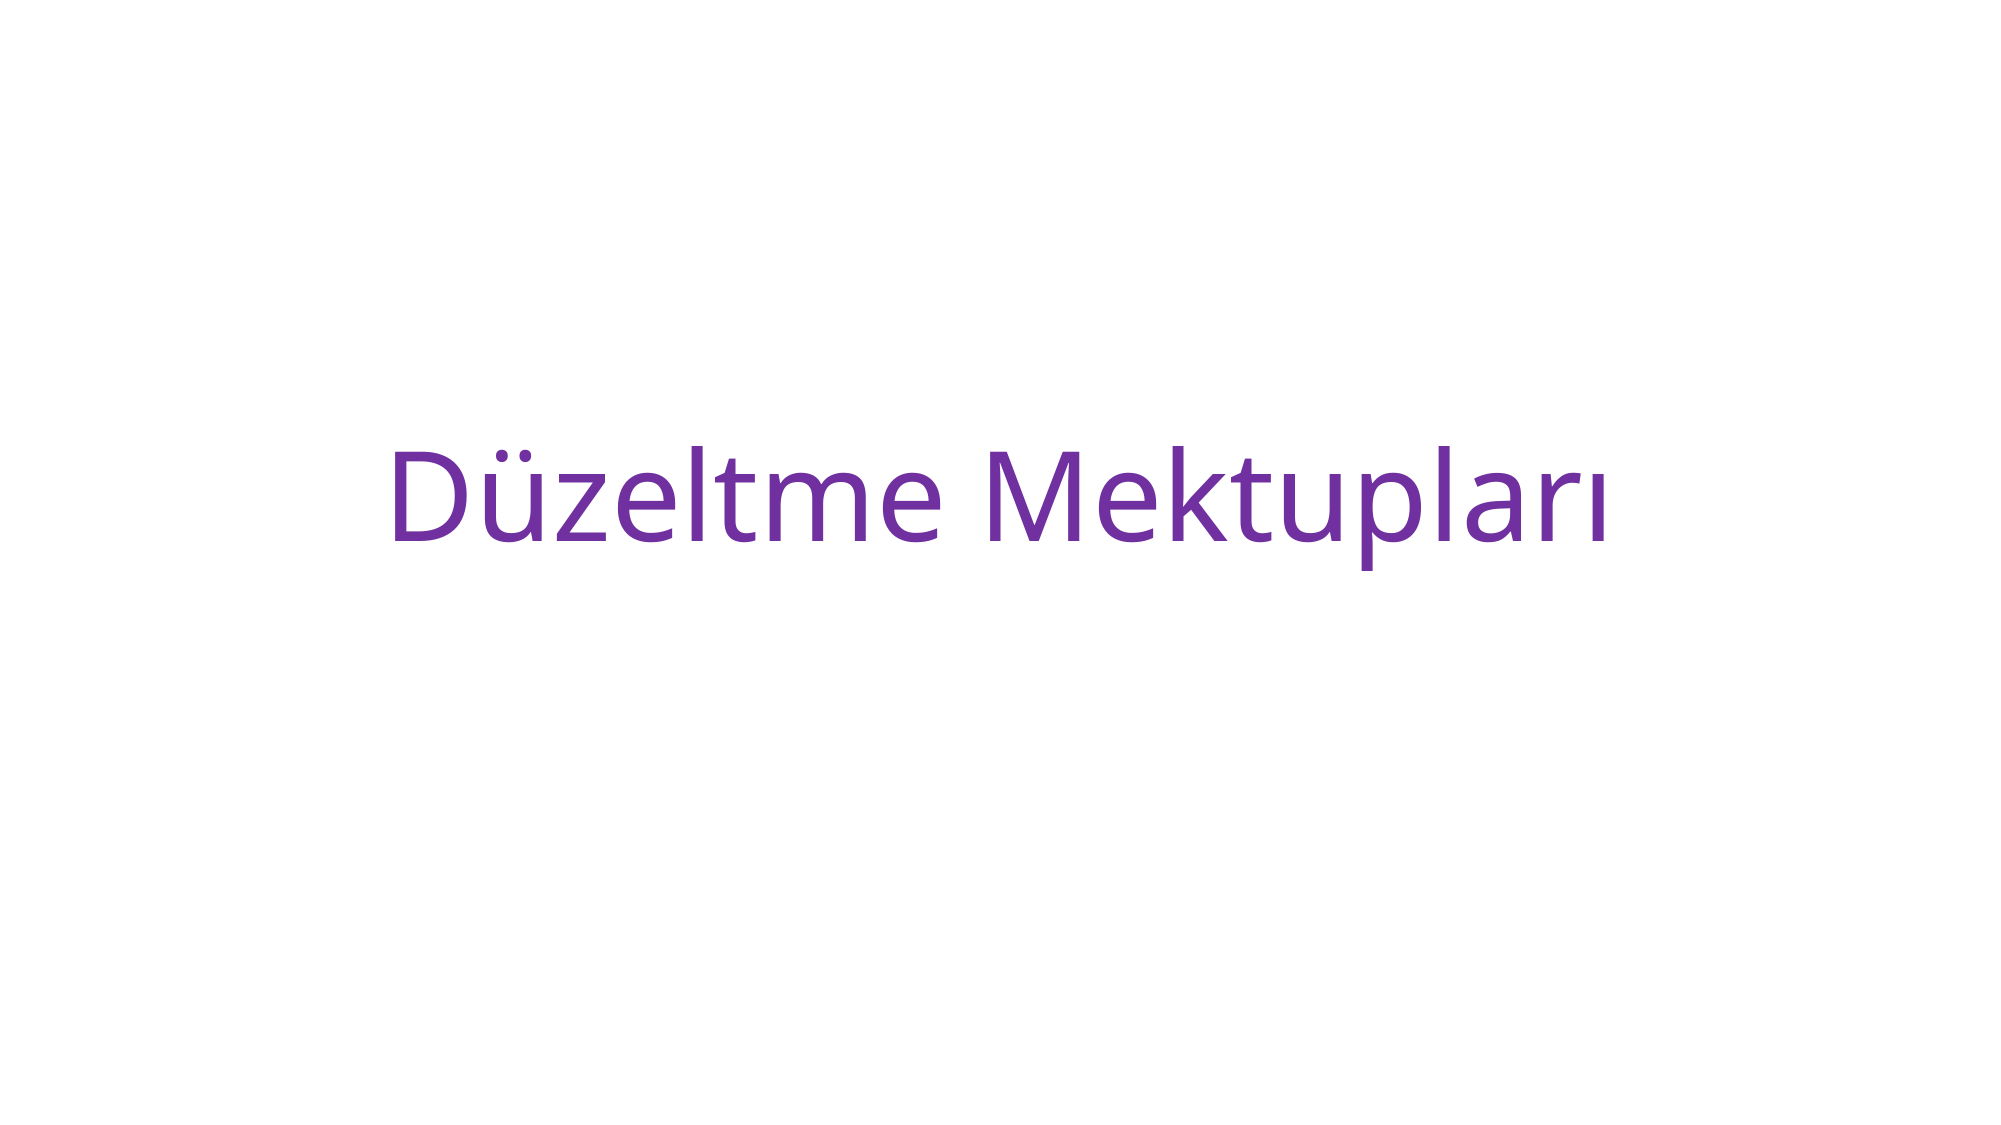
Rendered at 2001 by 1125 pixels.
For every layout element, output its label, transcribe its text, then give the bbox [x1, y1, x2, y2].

title Düzeltme Mektupları [249, 184, 1750, 576]
